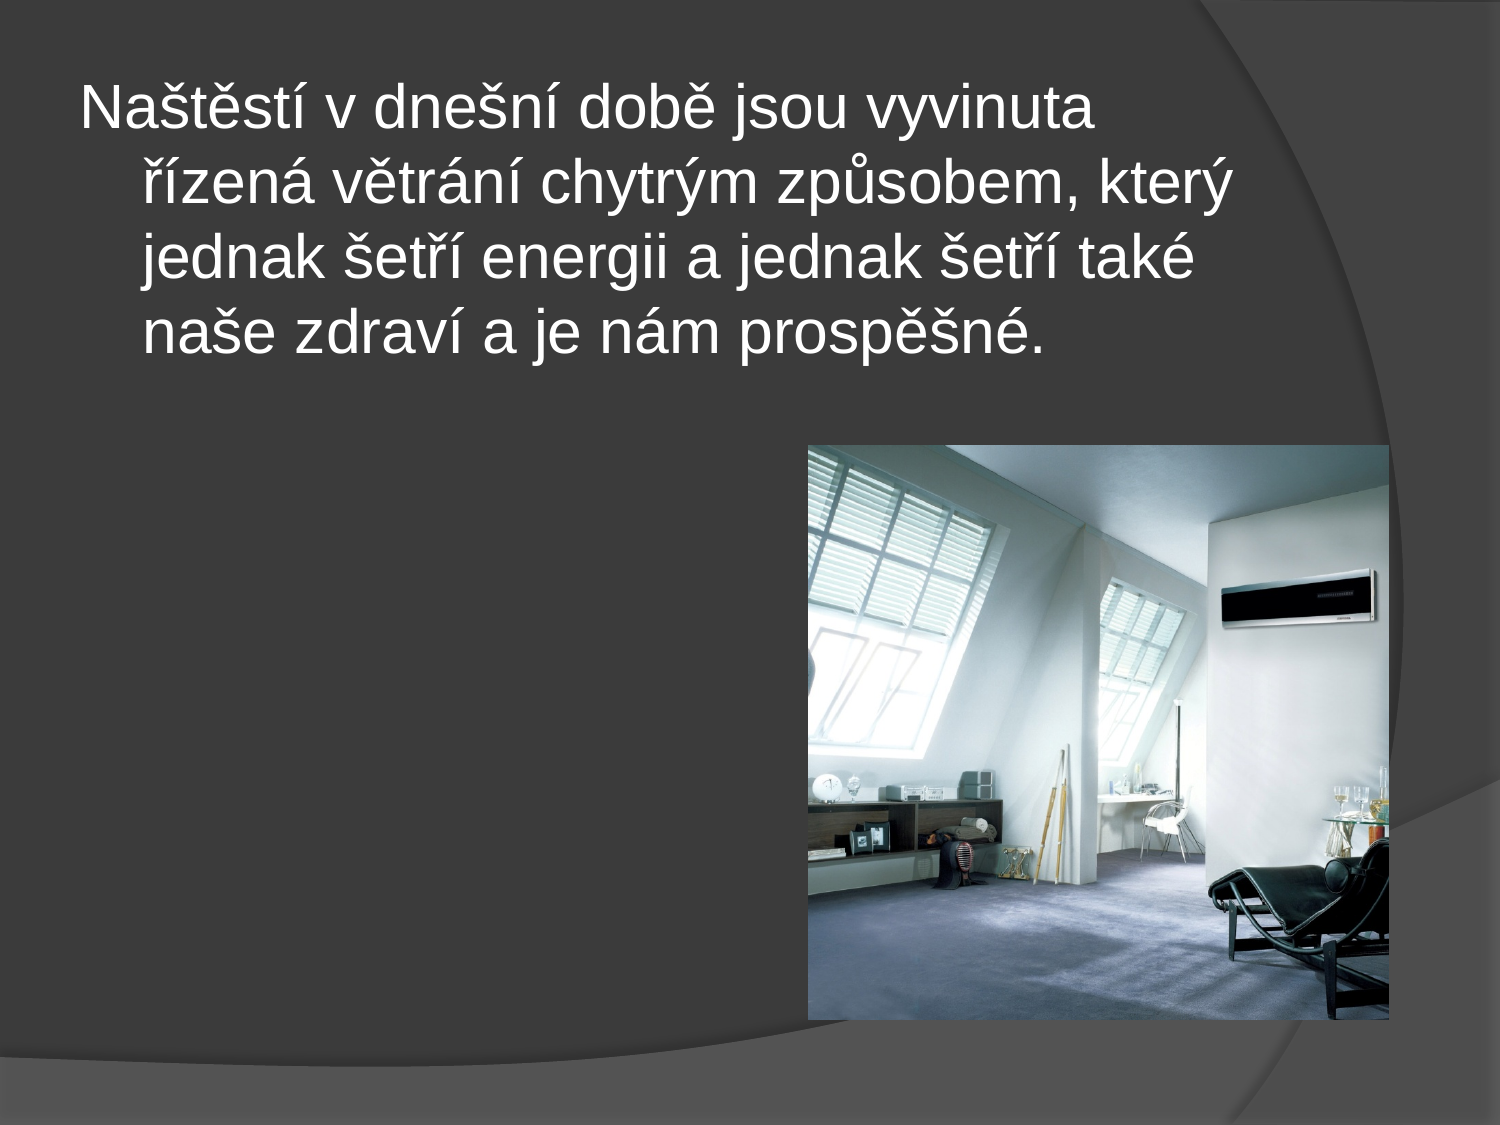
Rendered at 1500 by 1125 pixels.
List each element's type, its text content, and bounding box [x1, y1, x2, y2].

picture [808, 445, 1390, 1020]
list Naštěstí v dnešní době jsou vyvinuta řízená větrání chytrým způsobem, který jednak šetří energii a jednak šetří také naše zdraví a je nám prospěšné. [58, 58, 1284, 429]
